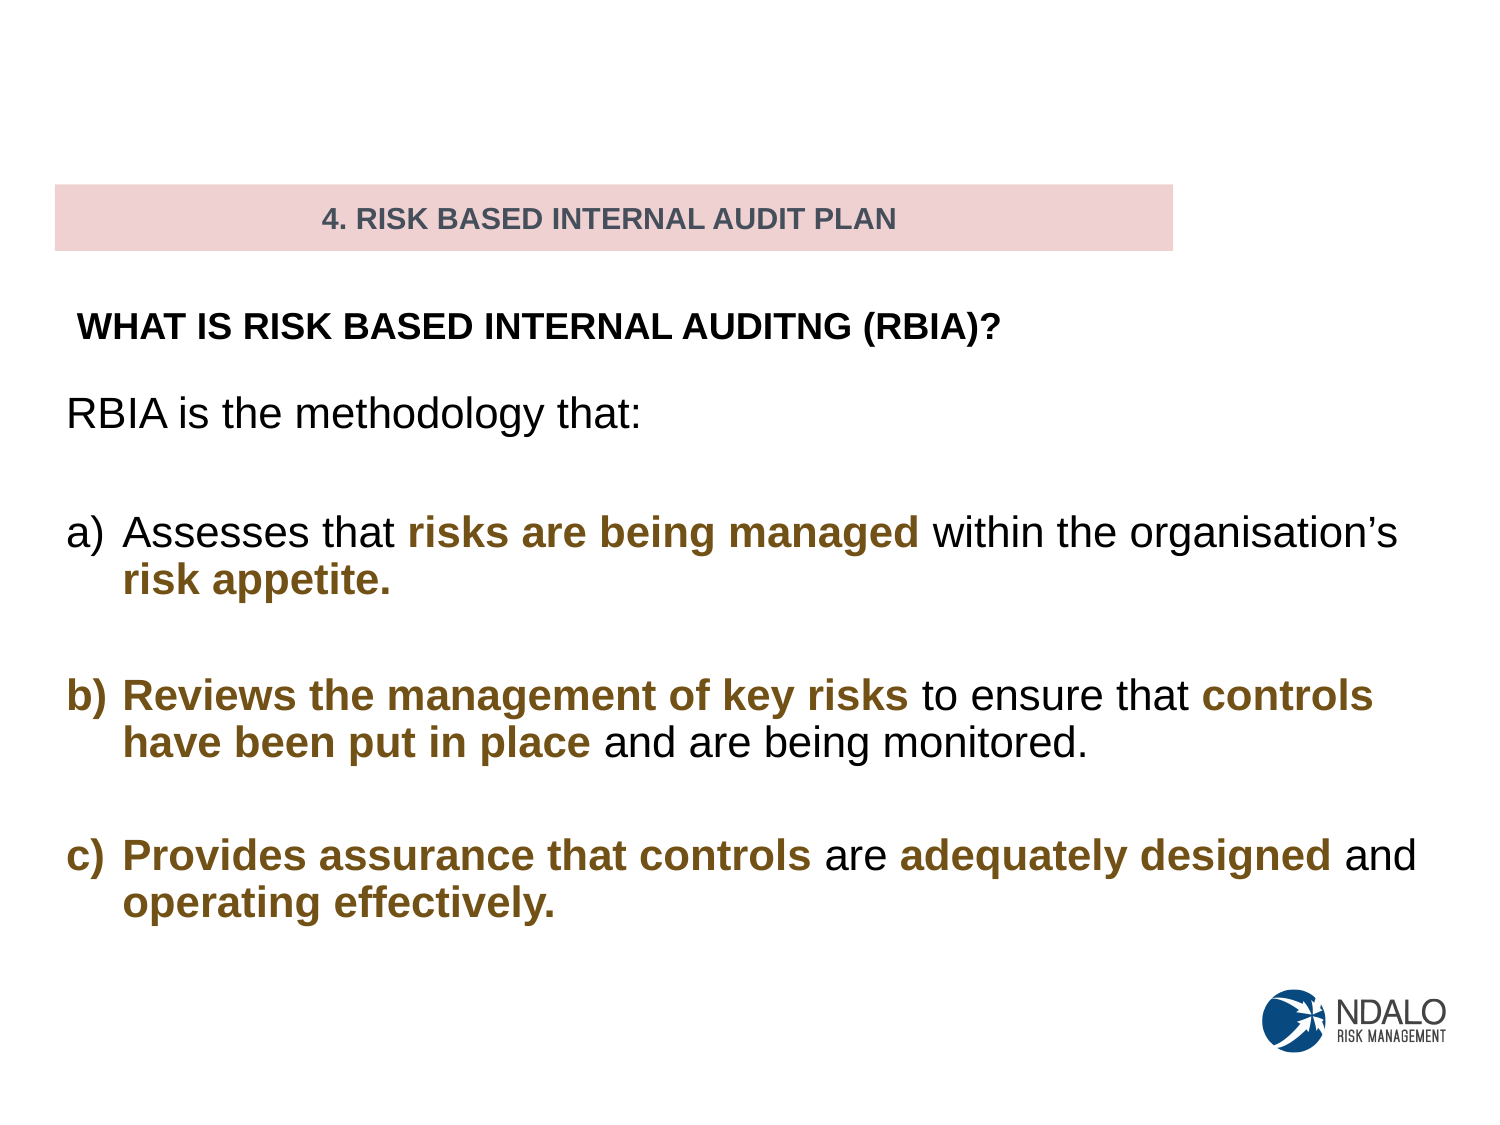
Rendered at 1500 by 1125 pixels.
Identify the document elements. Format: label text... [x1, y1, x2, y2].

text_box RBIA is the methodology that: Assesses that risks are being managed within the organisation’s risk appetite. Reviews the management of key risks to ensure that controls have been put in place and are being monitored. Provides assurance that controls are adequately designed and operating effectively. [54, 384, 1435, 942]
picture [1247, 974, 1461, 1067]
text_box WHAT IS RISK BASED INTERNAL AUDITNG (RBIA)? [62, 294, 1019, 355]
title 4. RISK BASED INTERNAL AUDIT PLAN [54, 184, 1174, 251]
